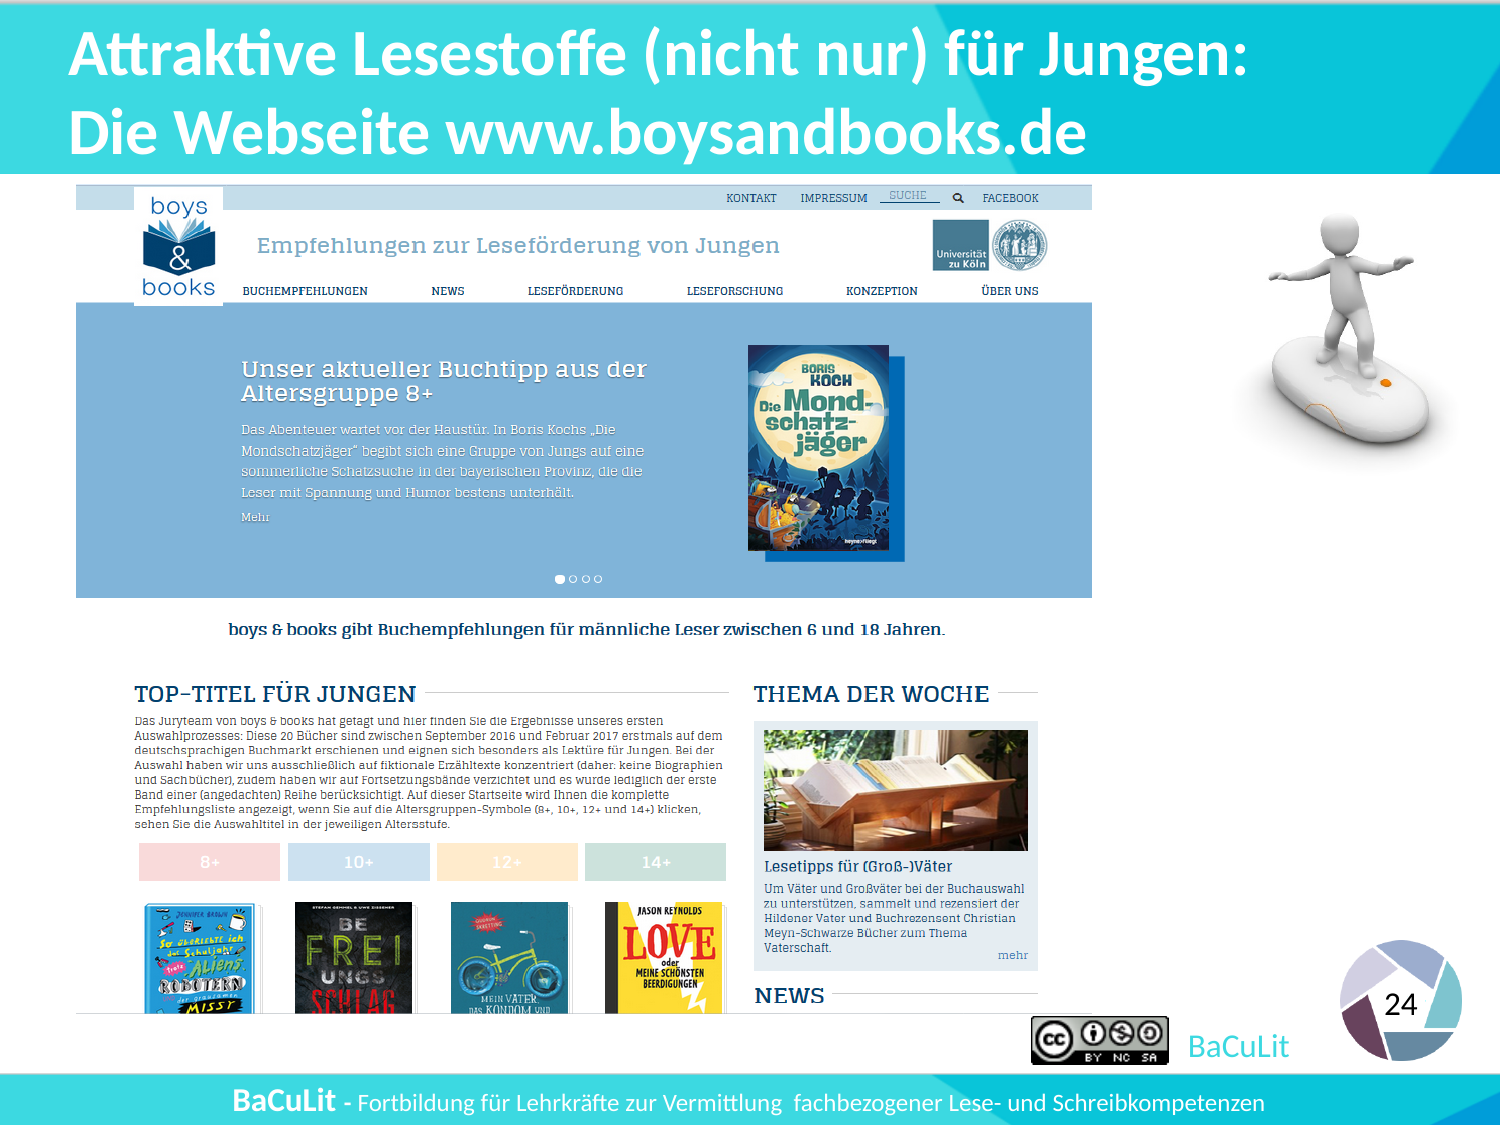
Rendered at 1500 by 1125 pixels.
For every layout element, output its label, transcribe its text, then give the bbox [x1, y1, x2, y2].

picture [1031, 1016, 1169, 1065]
picture [0, 1073, 1500, 1125]
title Attraktive Lesestoffe (nicht nur) für Jungen: Die Webseite www.boysandbooks.de [53, 1, 1354, 176]
picture [0, 0, 1500, 174]
picture [1204, 178, 1500, 480]
picture [1340, 940, 1462, 1061]
picture [76, 184, 1092, 1014]
